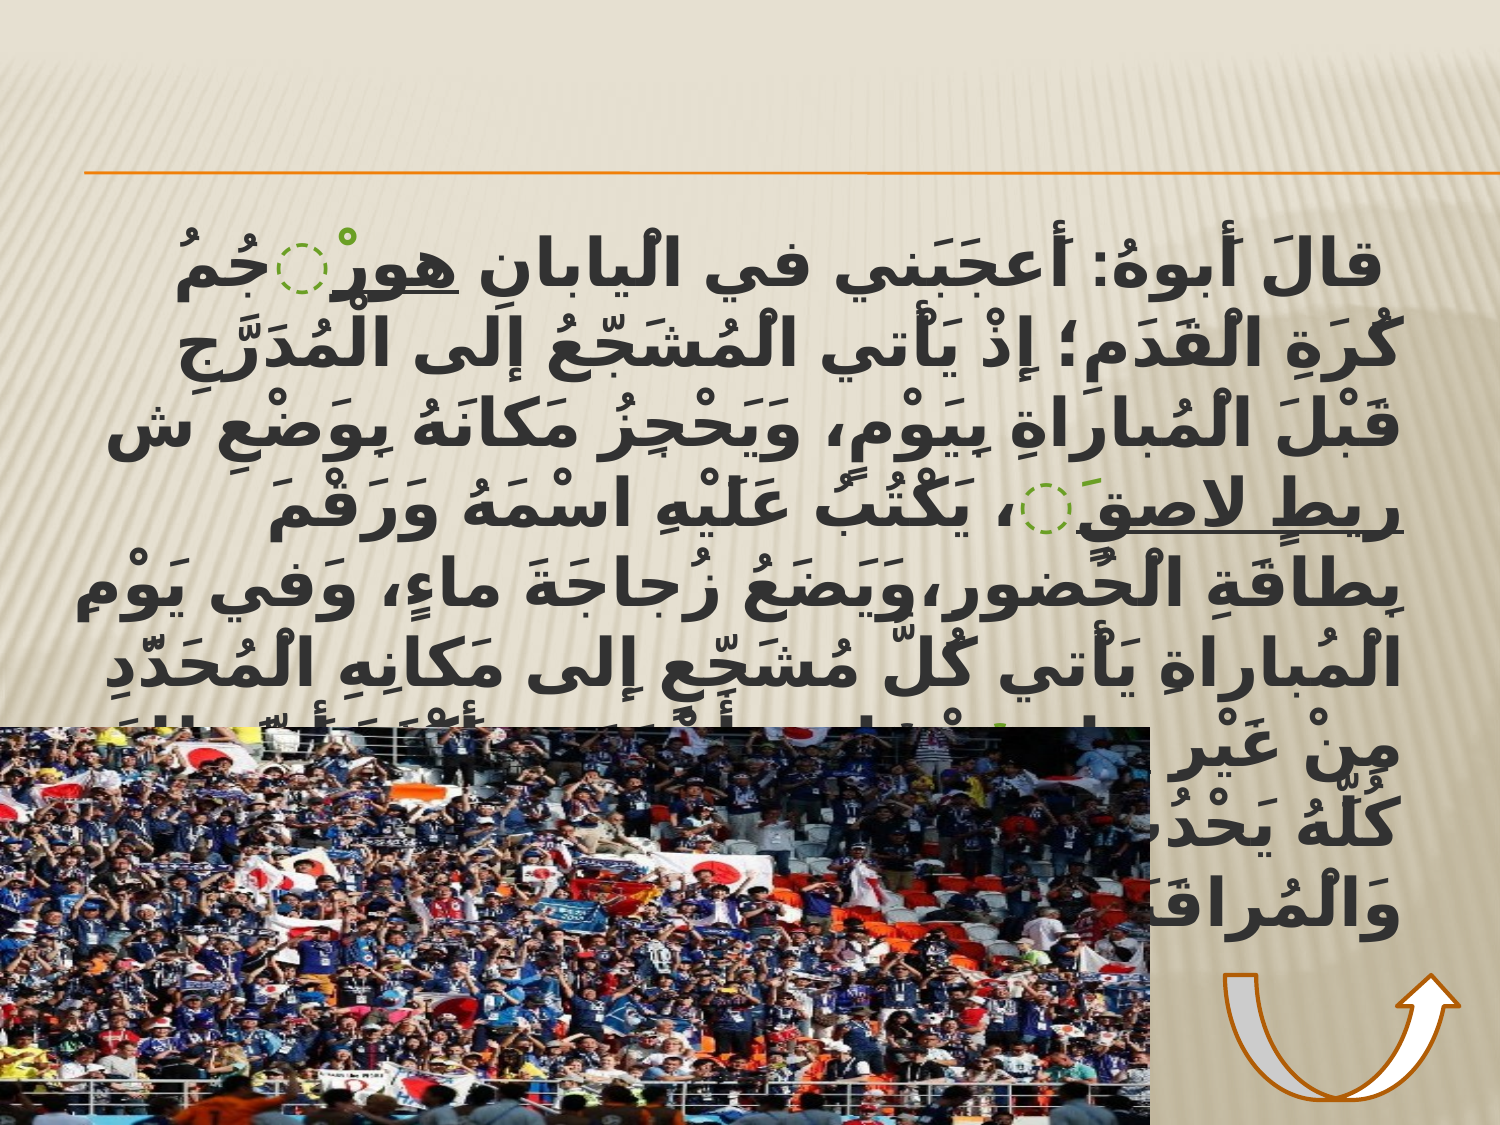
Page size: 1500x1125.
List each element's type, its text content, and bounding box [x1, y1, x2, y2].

list قالَ أَبوهُ: أَعجَبَني في الْيابانِ جُمْهورُ كُرَةِ الْقَدَمِ؛ إِذْ يَأْتي الْمُشَجّعُ إلى الْمُدَرَّجِ قَبْلَ الْمُباراةِ بِيَوْمٍ، وَيَحْجِزُ مَكانَهُ بِوَضْعِ شَريطٍ لاصقٍ، يَكْتُبُ عَلَيْهِ اسْمَهُ وَرَقْمَ بِطاقَةِ الْحُضورِ،وَيَضَعُ زُجاجَةَ ماءٍ، وَفي يَوْمِ الْمُباراةِ يَأْتي كُلُّ مُشَجّعٍ إِلى مَكانِهِ الْمُحَدَّدِ مِنْ غَيْرِ ازْدِحام. وَأَعْجَبَني أَكْثَرَ أَنَّ ذلِكَ كُلَّهُ يَحْدُثُ مِنْ غَيْرِ وُجودِ أَجْهِزَةِ التَّصْويرِ وَالْمُراقَبَةِ. [50, 212, 1475, 955]
text_box [1222, 972, 1462, 1103]
picture [0, 727, 1151, 1125]
